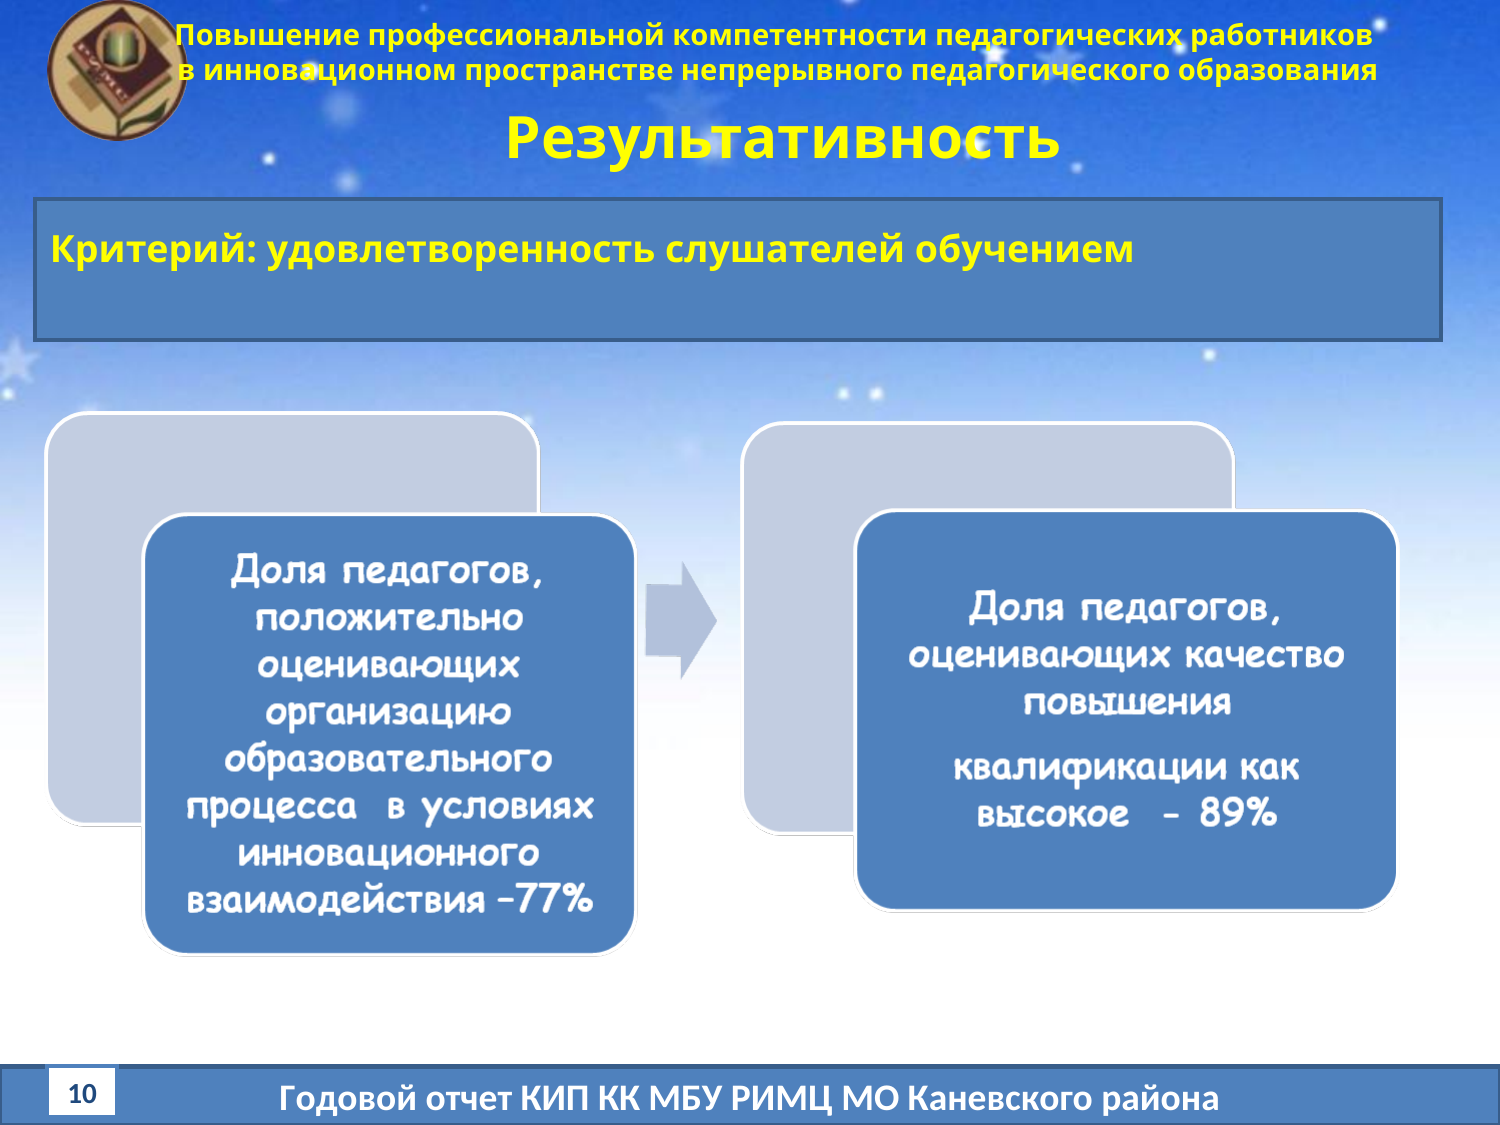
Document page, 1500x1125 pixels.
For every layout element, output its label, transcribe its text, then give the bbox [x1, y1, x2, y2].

title Результативность [140, 94, 1442, 188]
text_box Повышение профессиональной компетентности педагогических работников в инновационном пространстве непрерывного педагогического образования [189, 0, 1451, 94]
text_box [0, 1066, 1500, 1125]
picture [0, 0, 1500, 1079]
text_box Критерий: удовлетворенность слушателей обучением [35, 199, 1442, 340]
